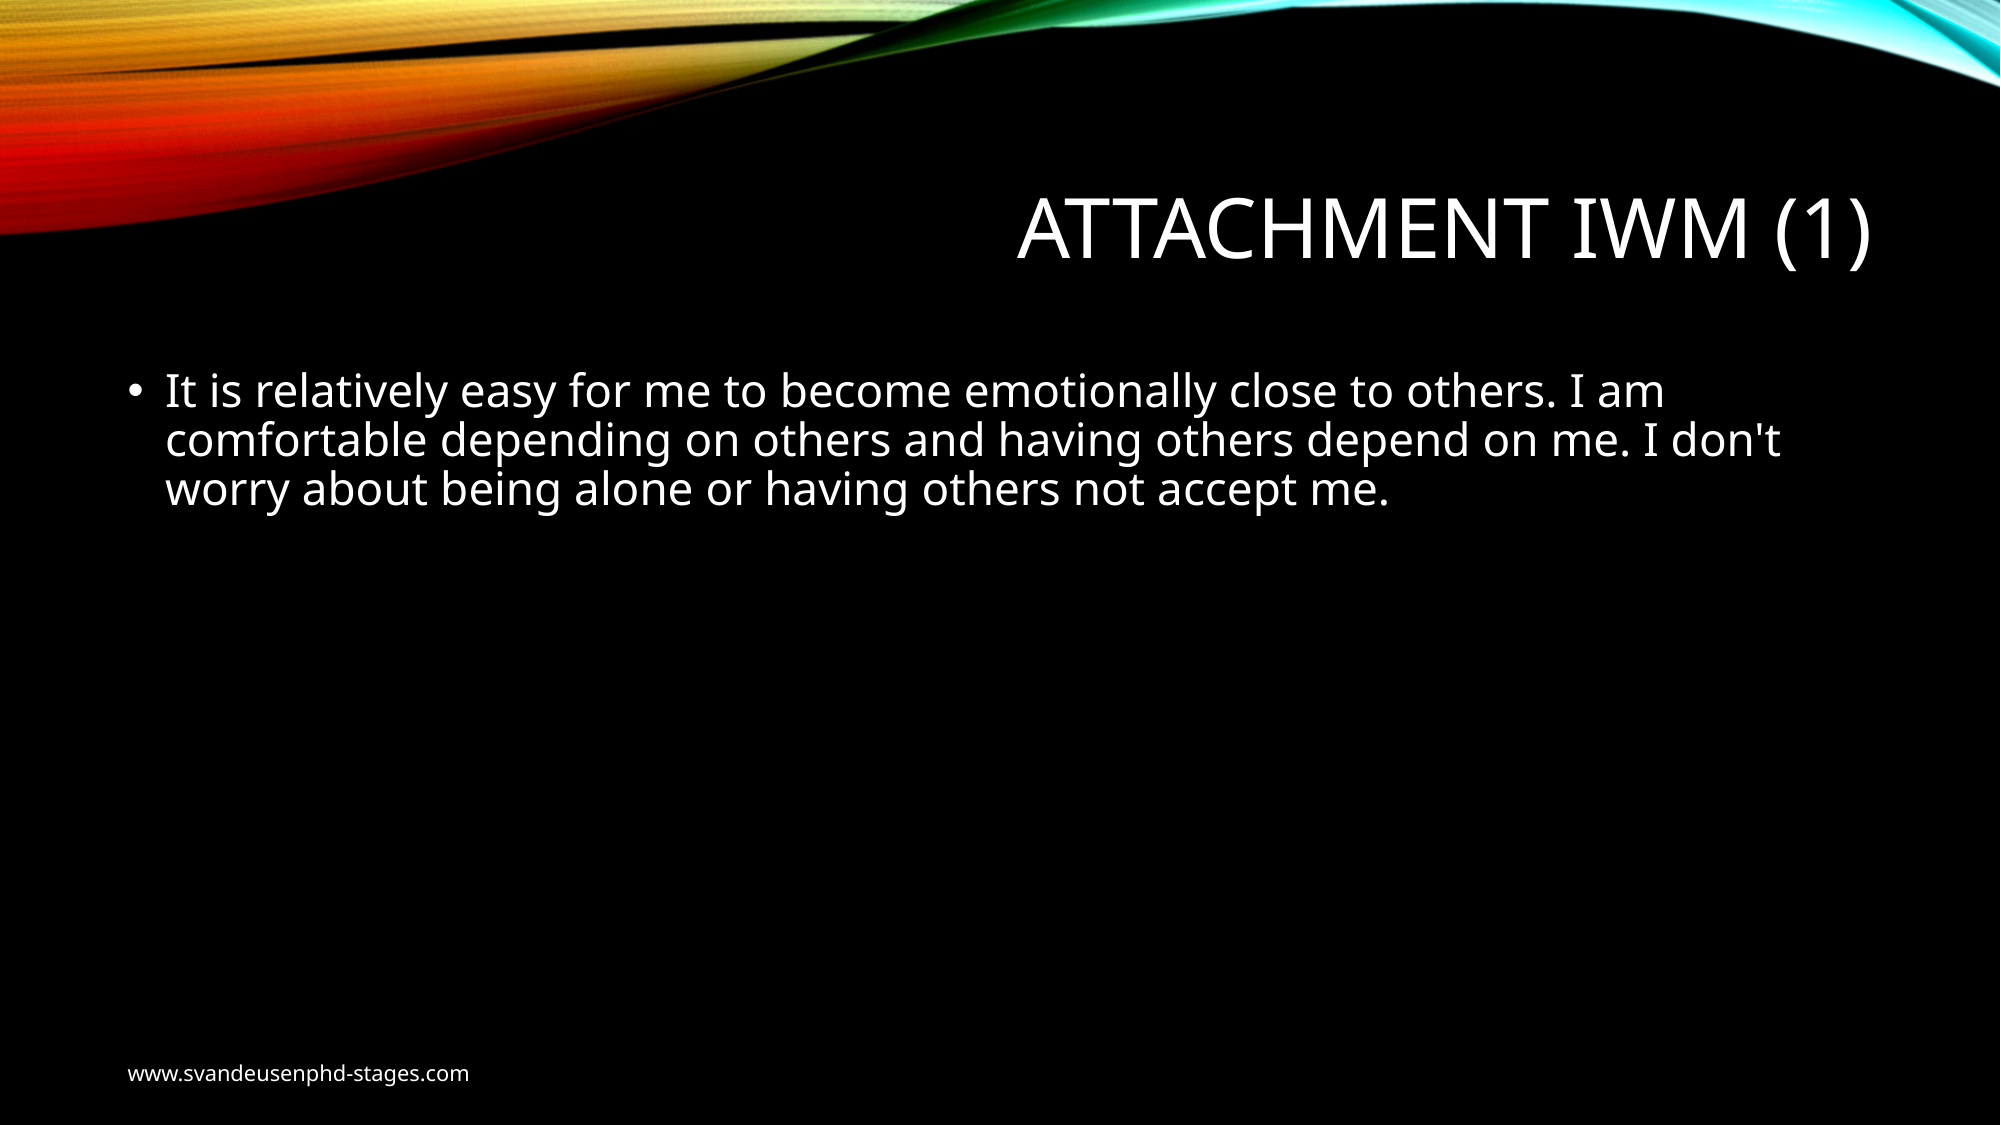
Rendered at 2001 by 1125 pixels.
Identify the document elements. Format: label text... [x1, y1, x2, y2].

list It is relatively easy for me to become emotionally close to others. I am comfortable depending on others and having others depend on me. I don't worry about being alone or having others not accept me. [112, 360, 1888, 1021]
title Attachment IWM (1) [474, 125, 1888, 338]
footer www.svandeusenphd-stages.com [112, 1042, 1388, 1103]
picture [0, 0, 2000, 237]
